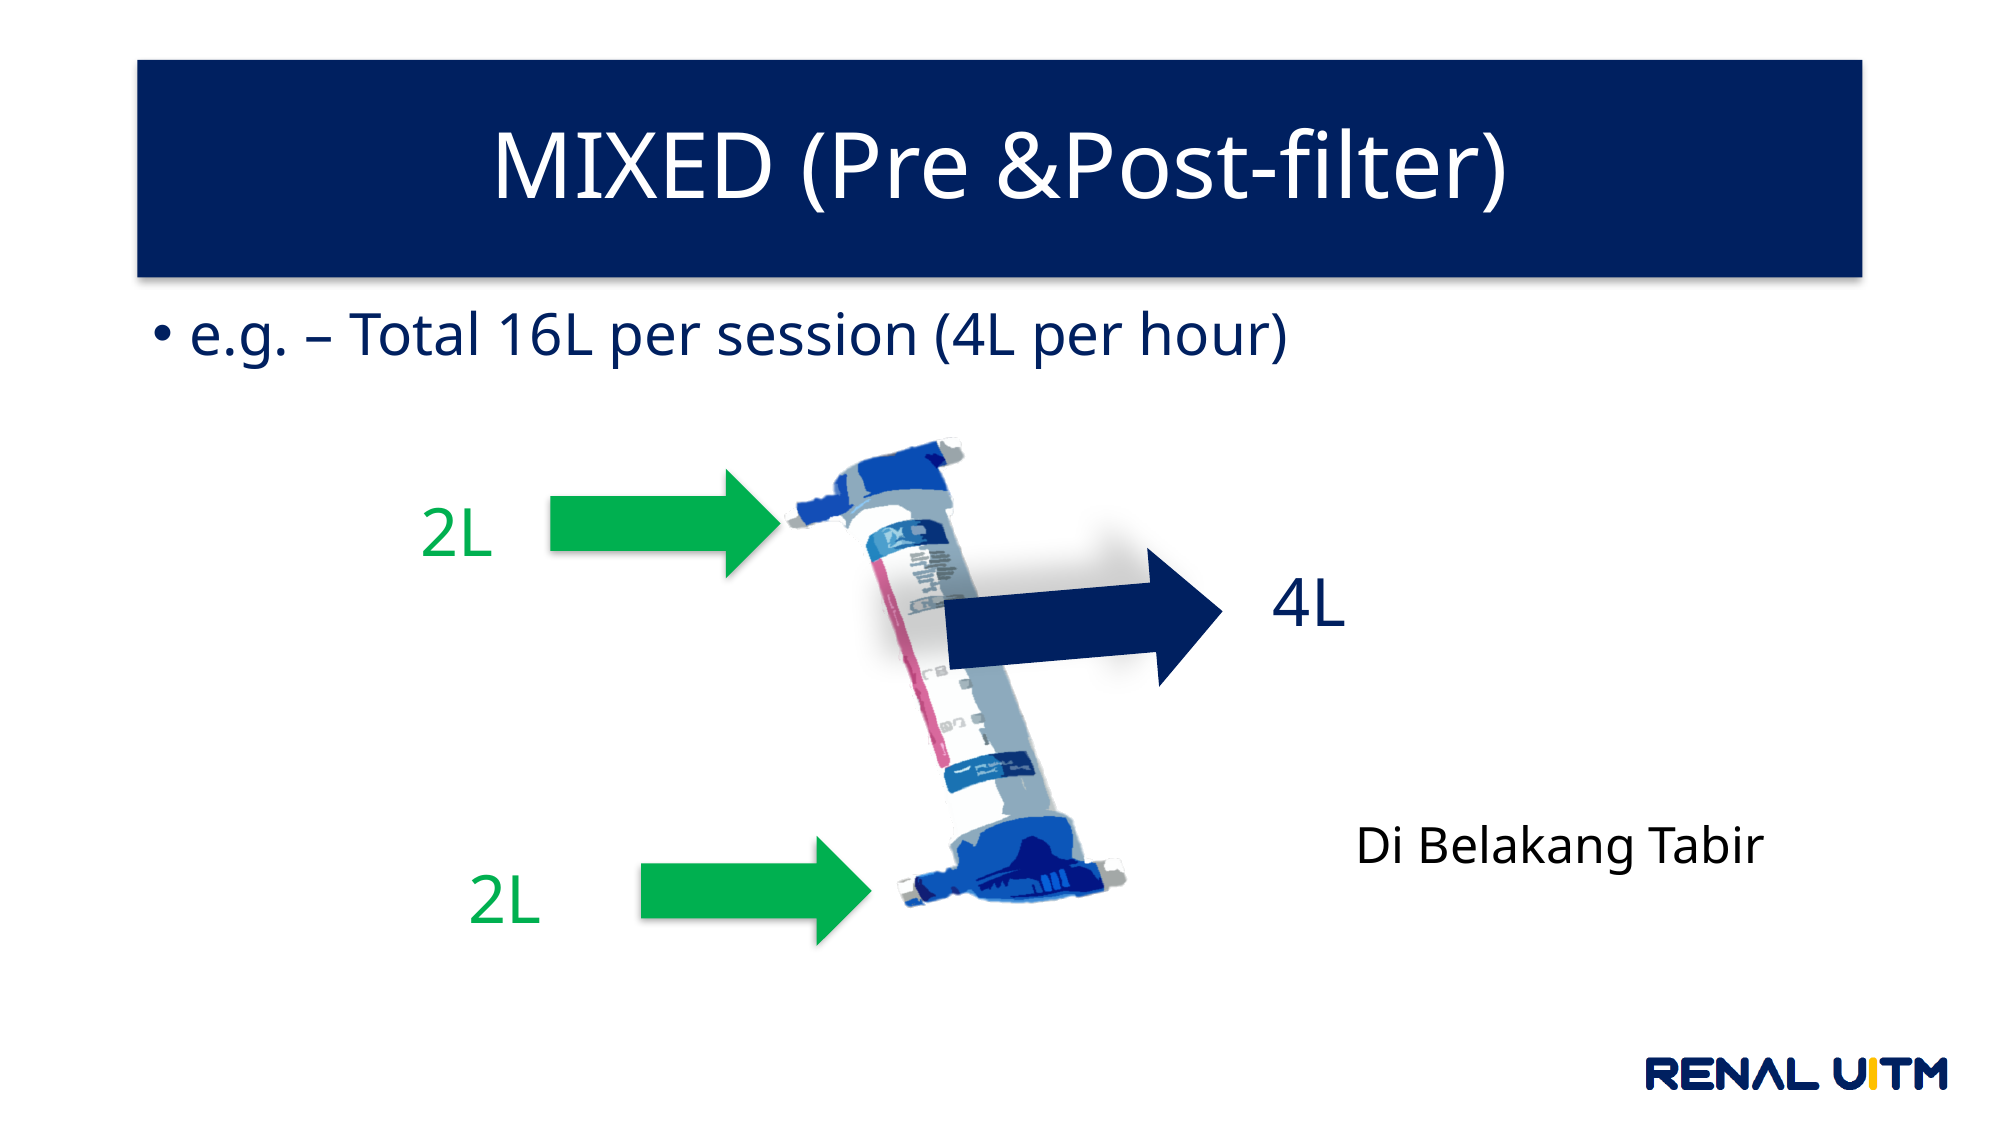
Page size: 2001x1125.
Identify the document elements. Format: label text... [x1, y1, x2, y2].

picture [756, 430, 1138, 913]
text_box 4L [1258, 552, 1742, 648]
text_box [549, 466, 756, 581]
text_box 2L [453, 849, 584, 945]
text_box [1138, 545, 1225, 690]
list e.g. – Total 16L per session (4L per hour) [137, 297, 1863, 1012]
title MIXED (Pre &Post-filter) [137, 59, 1863, 278]
text_box 2L [405, 482, 536, 578]
text_box Di Belakang Tabir [1340, 806, 1783, 882]
text_box [640, 862, 851, 949]
picture [1598, 1030, 1975, 1125]
